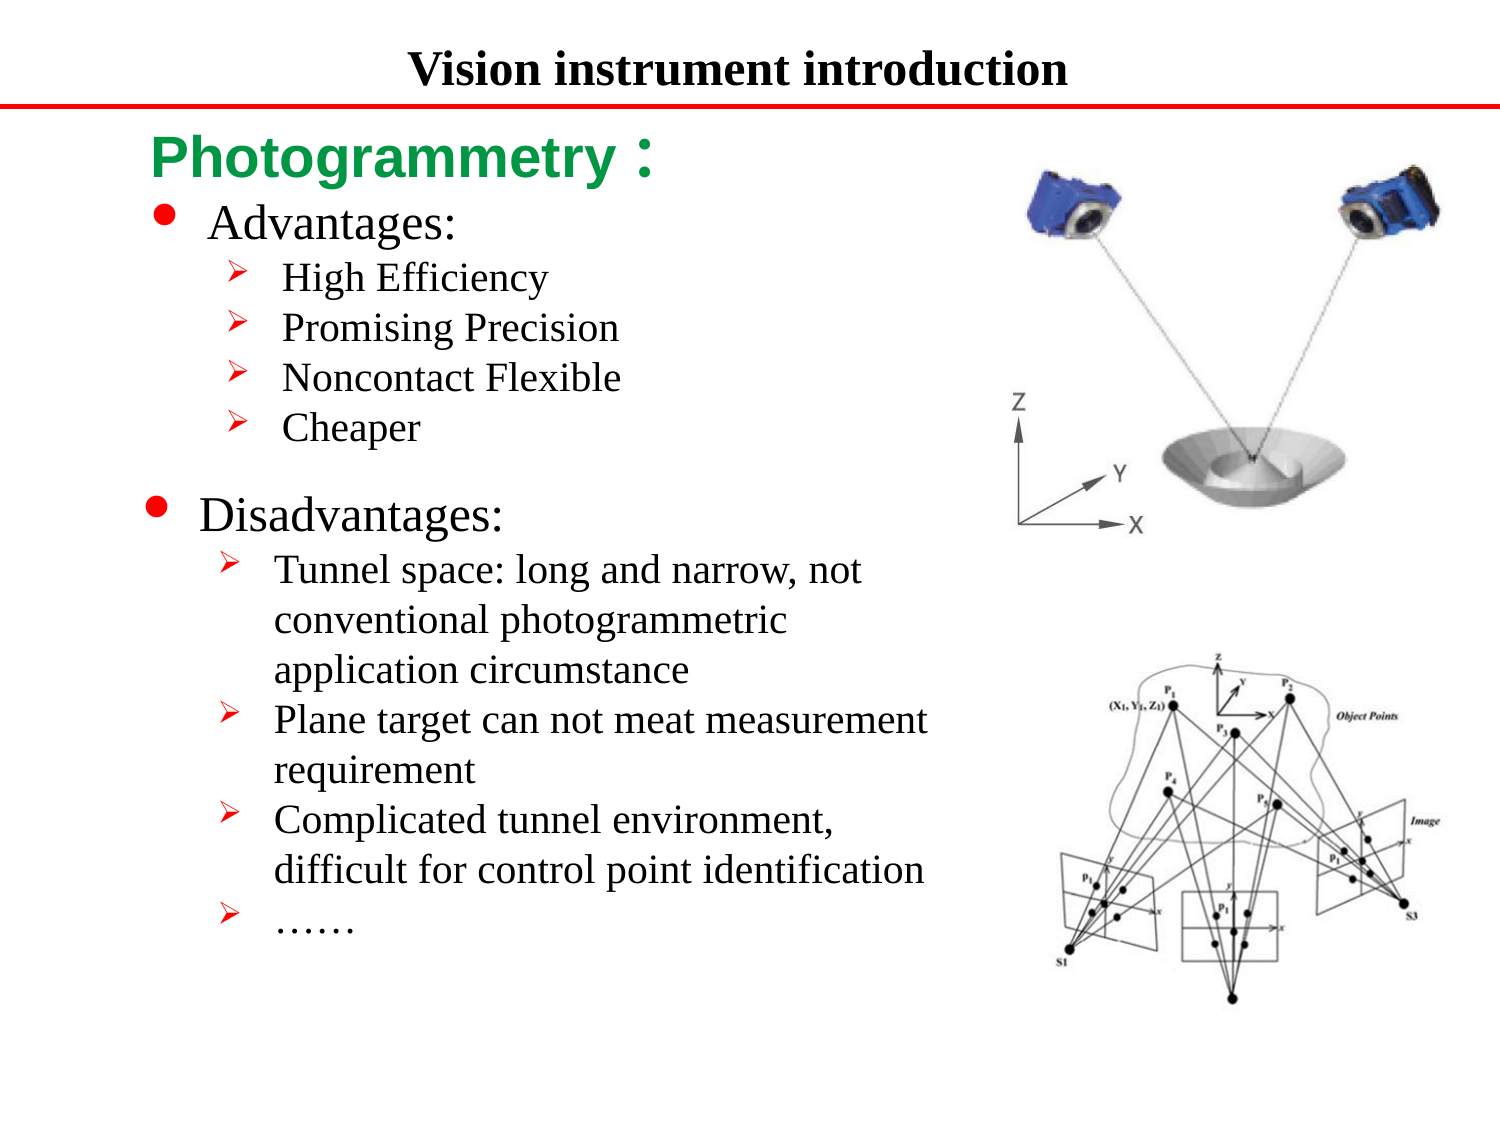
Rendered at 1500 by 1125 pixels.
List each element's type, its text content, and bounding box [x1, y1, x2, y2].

picture [1009, 162, 1458, 539]
text_box Photogrammetry： Advantages: High Efficiency Promising Precision Noncontact Flexible Cheaper [135, 115, 904, 457]
picture [1037, 638, 1458, 1015]
text_box Disadvantages: Tunnel space: long and narrow, not conventional photogrammetric application circumstance Plane target can not meat measurement requirement Complicated tunnel environment, difficult for control point identification …… [127, 474, 963, 999]
text_box Vision instrument introduction [58, 0, 1418, 101]
